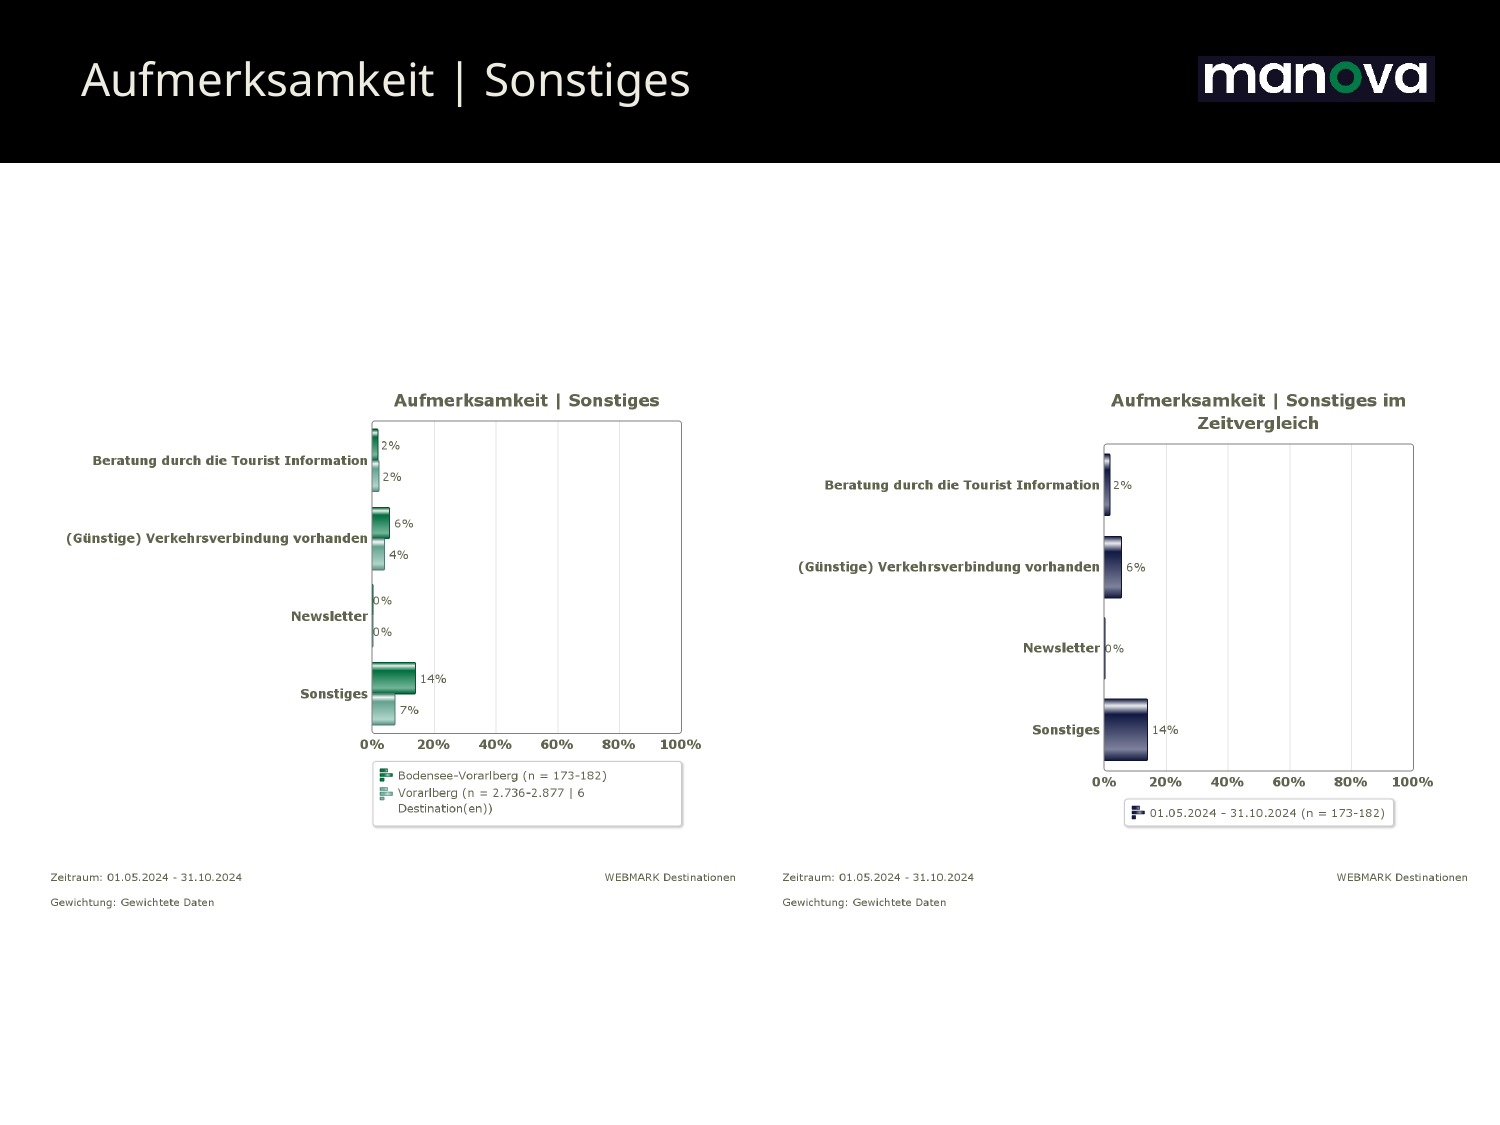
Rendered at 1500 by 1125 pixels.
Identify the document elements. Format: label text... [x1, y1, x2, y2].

picture [46, 354, 739, 933]
picture [779, 354, 1471, 933]
title Aufmerksamkeit | Sonstiges [66, 19, 1069, 137]
picture [1198, 56, 1436, 102]
